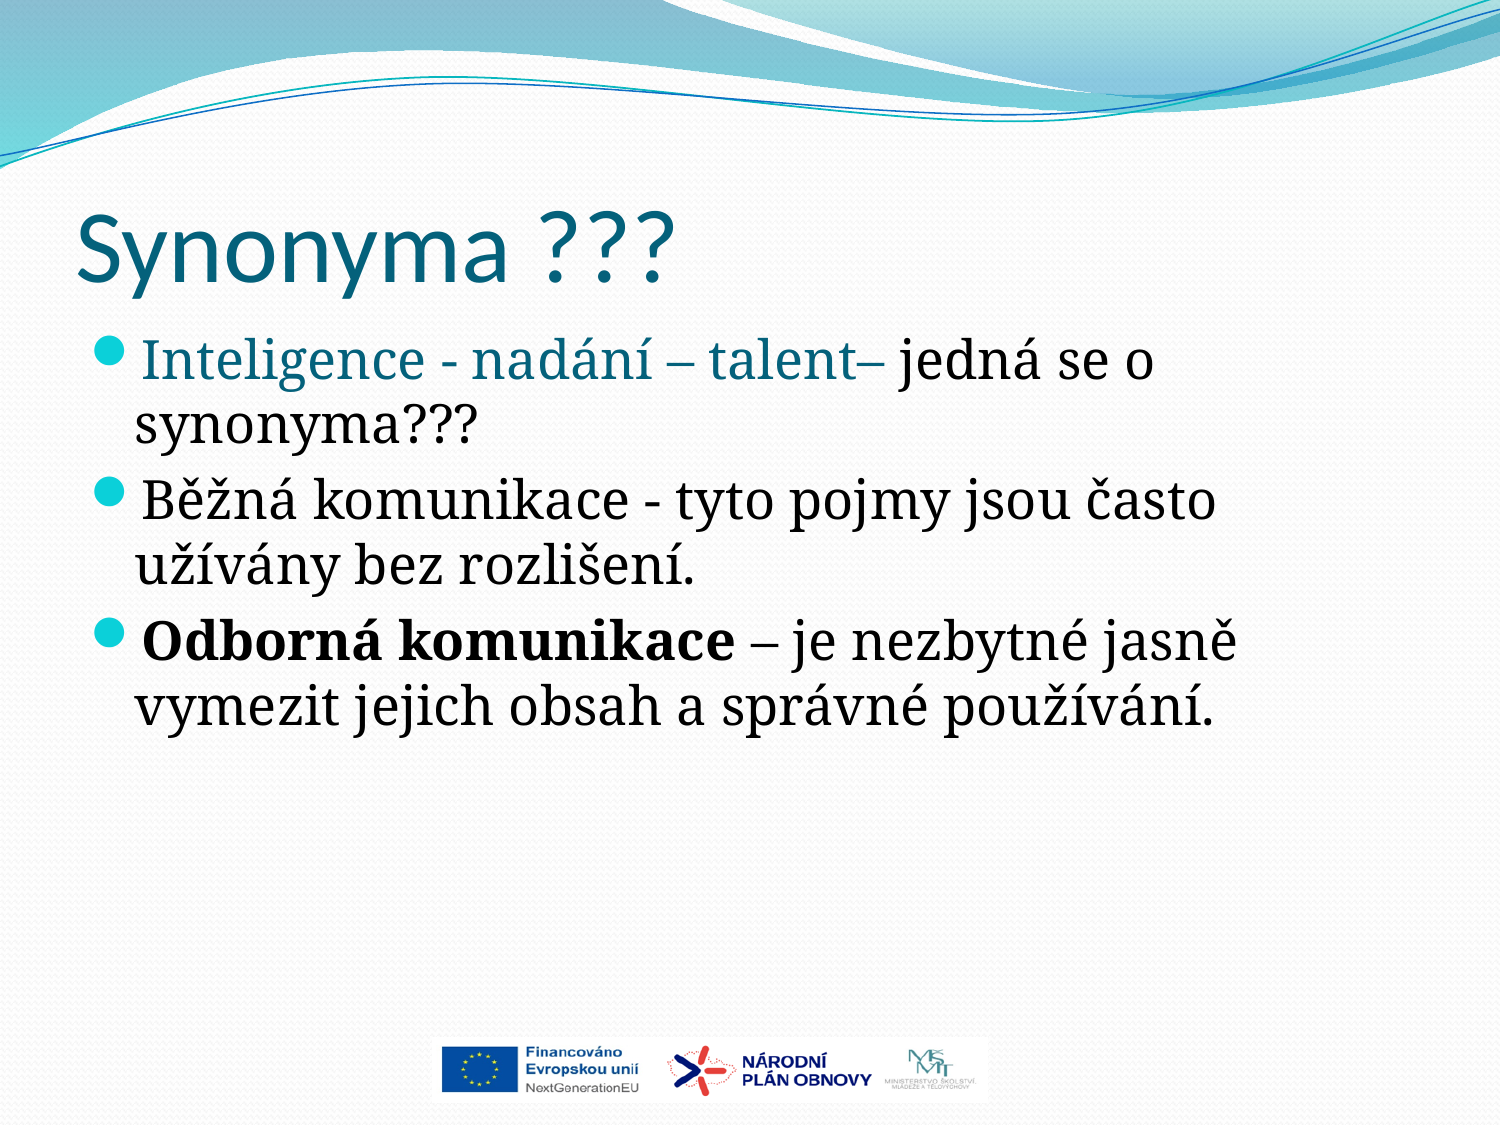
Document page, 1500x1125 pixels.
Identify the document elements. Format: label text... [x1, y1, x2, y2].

title Synonyma ??? [74, 115, 1426, 304]
list Inteligence - nadání – talent– jedná se o synonyma??? Běžná komunikace - tyto pojmy jsou často užívány bez rozlišení. Odborná komunikace – je nezbytné jasně vymezit jejich obsah a správné používání. [74, 317, 1426, 1038]
picture [432, 1037, 988, 1103]
